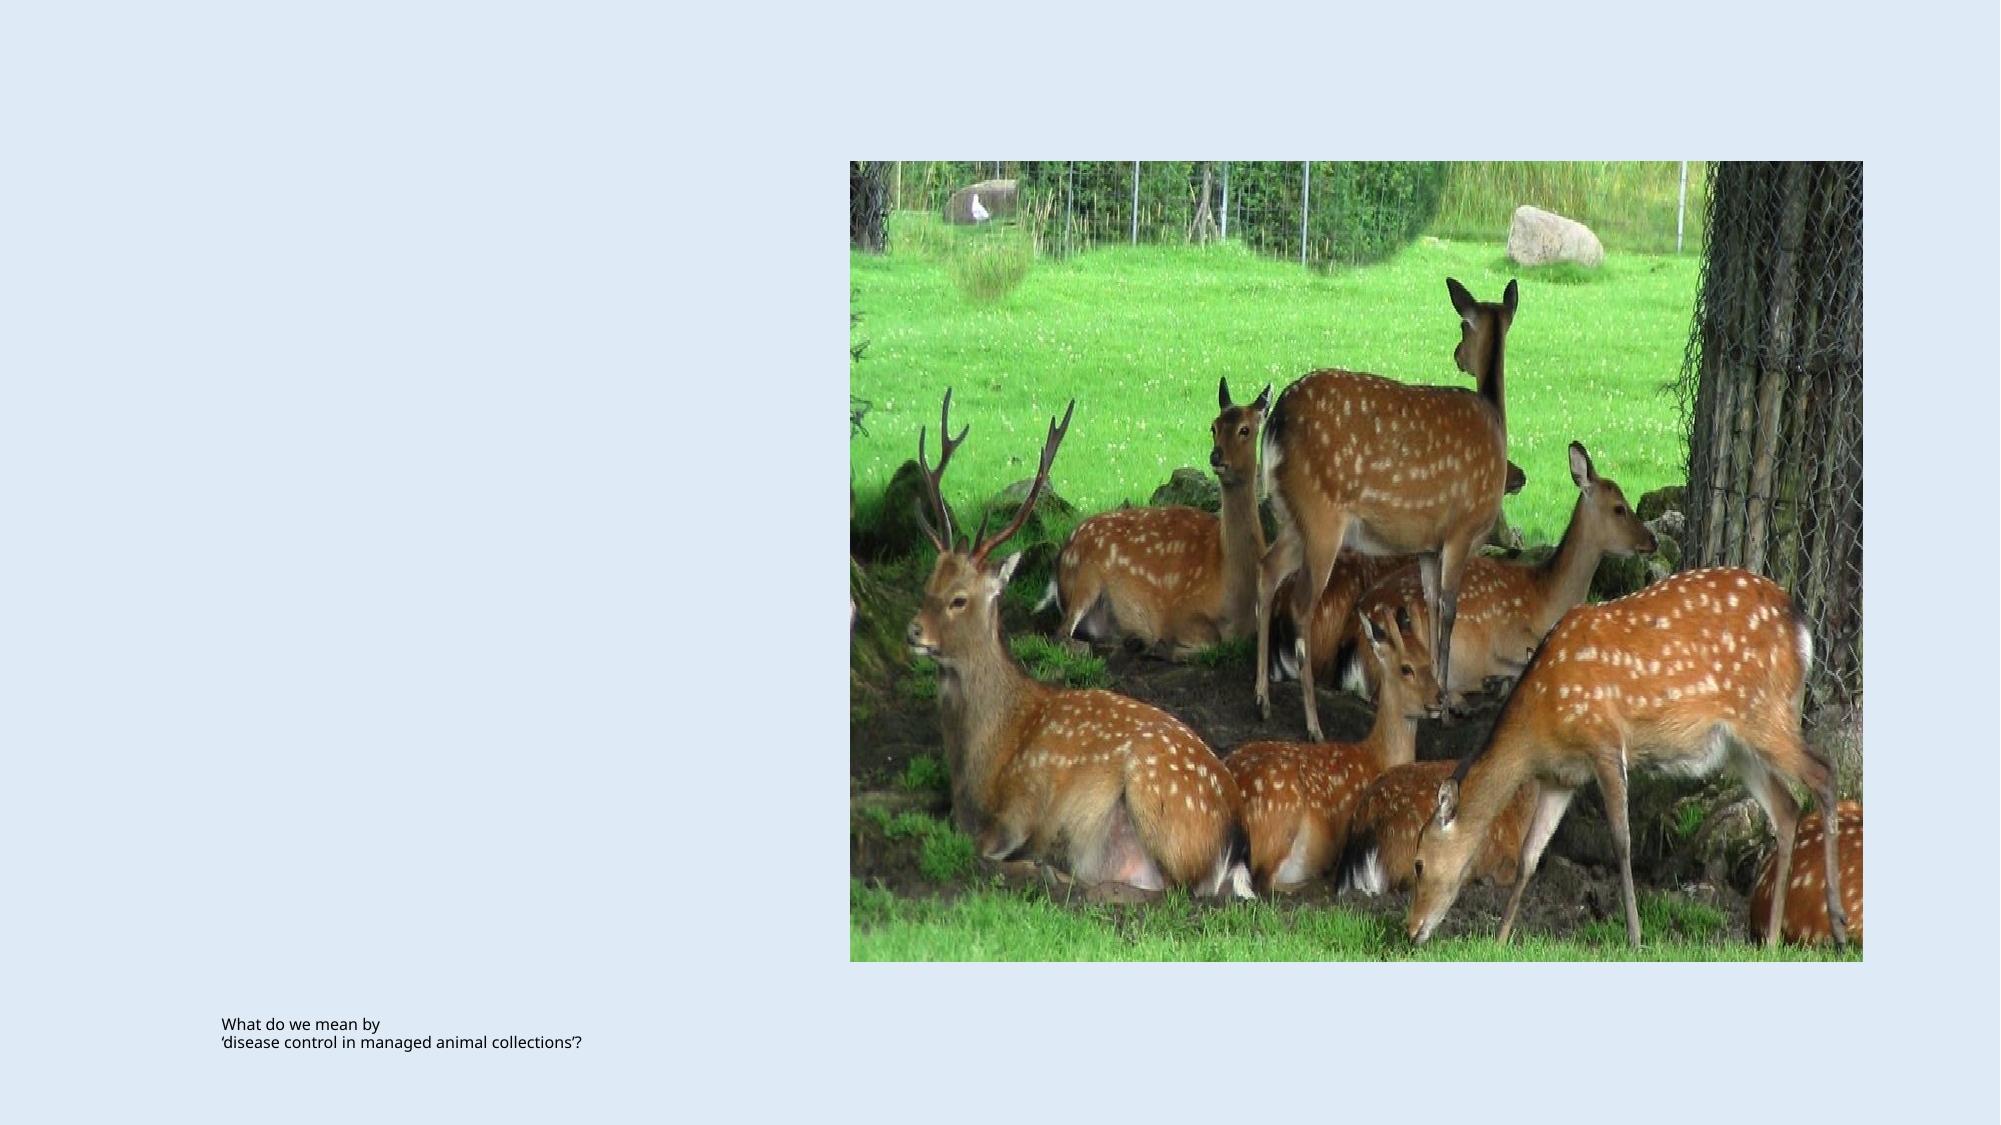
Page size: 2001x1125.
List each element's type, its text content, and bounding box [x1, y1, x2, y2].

title What do we mean by ‘disease control in managed animal collections’? [206, 973, 1543, 1060]
picture [850, 161, 1863, 962]
